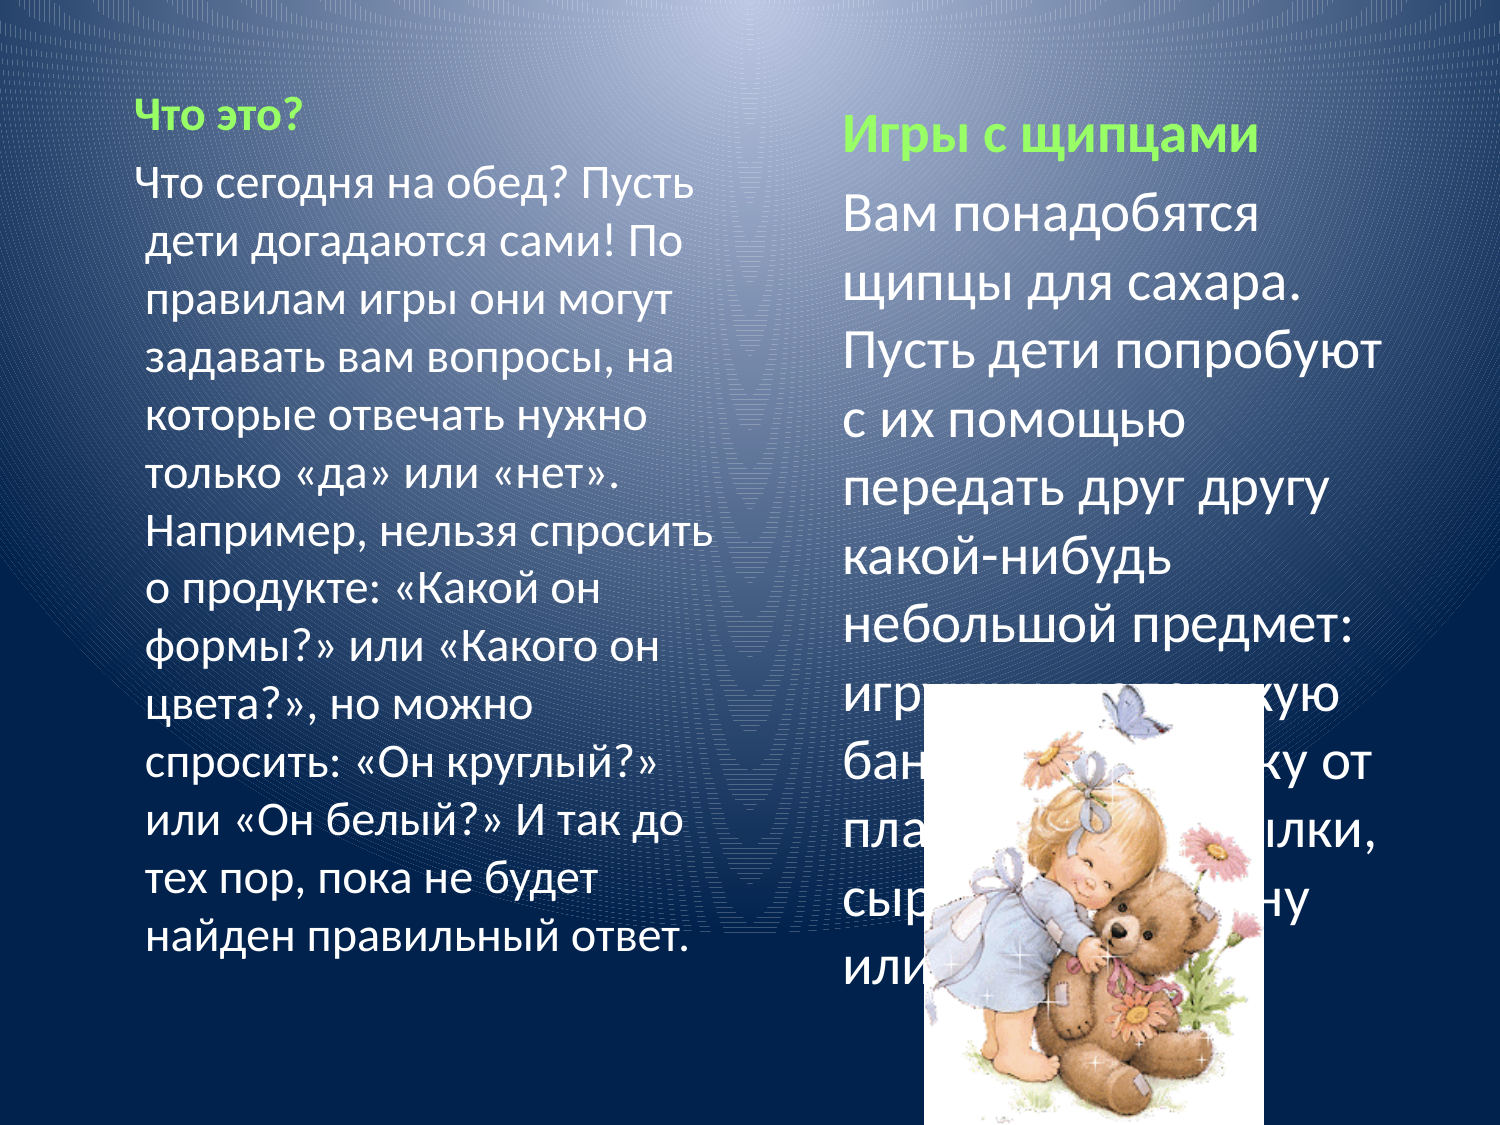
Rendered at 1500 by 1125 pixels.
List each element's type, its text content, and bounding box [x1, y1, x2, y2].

list Что это? Что сегодня на обед? Пусть дети догадаются сами! По правилам игры они могут задавать вам вопросы, на которые отвечать нужно только «да» или «нет». Например, нельзя спросить о продукте: «Какой он формы?» или «Какого он цвета?», но можно спросить: «Он круглый?» или «Он белый?» И так до тех пор, пока не будет найден правильный ответ. [75, 75, 738, 1005]
list Игры с щипцами Вам понадобятся щипцы для сахара. Пусть дети попробуют с их помощью передать друг другу какой-нибудь небольшой предмет: игрушку, маленькую баночку, крышечку от пластиковой бутылки, сырую макаронину или рисинку. [762, 87, 1425, 1005]
picture [924, 684, 1265, 1125]
